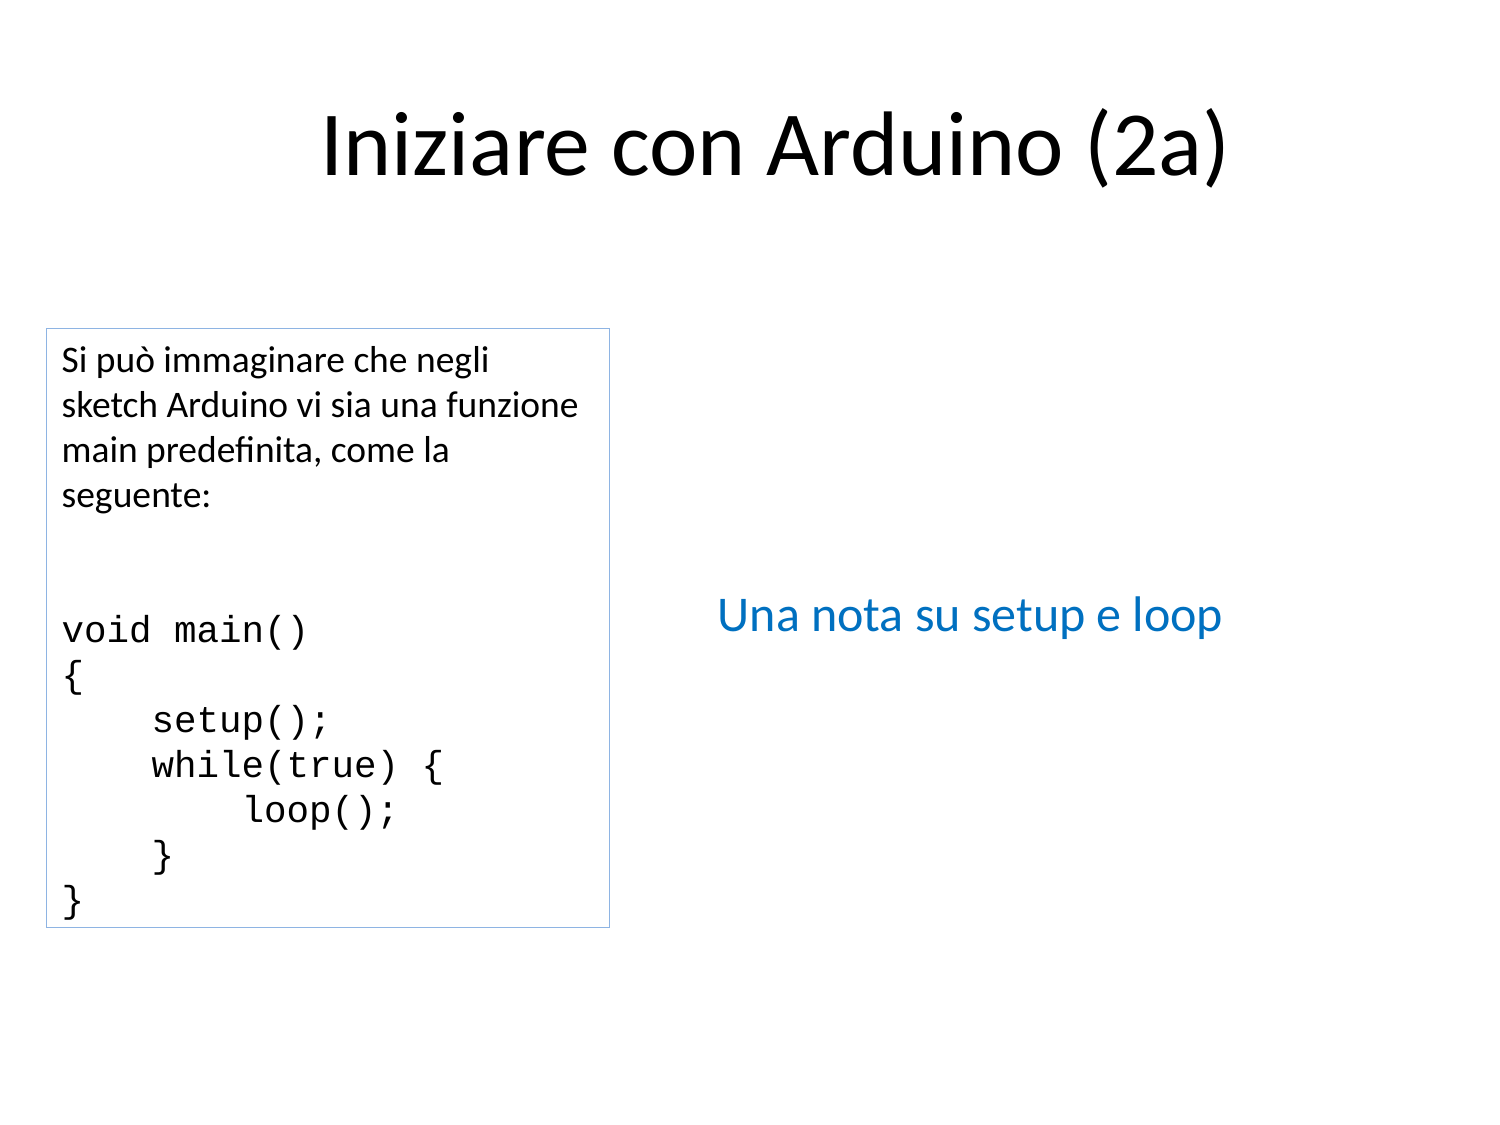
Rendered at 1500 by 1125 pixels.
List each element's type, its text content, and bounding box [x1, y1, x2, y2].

text_box Una nota su setup e loop [703, 574, 1407, 649]
text_box Si può immaginare che negli sketch Arduino vi sia una funzione main predefinita, come la seguente: void main() { setup(); while(true) { loop(); } } [46, 328, 610, 928]
title Iniziare con Arduino (2a) [101, 45, 1452, 233]
